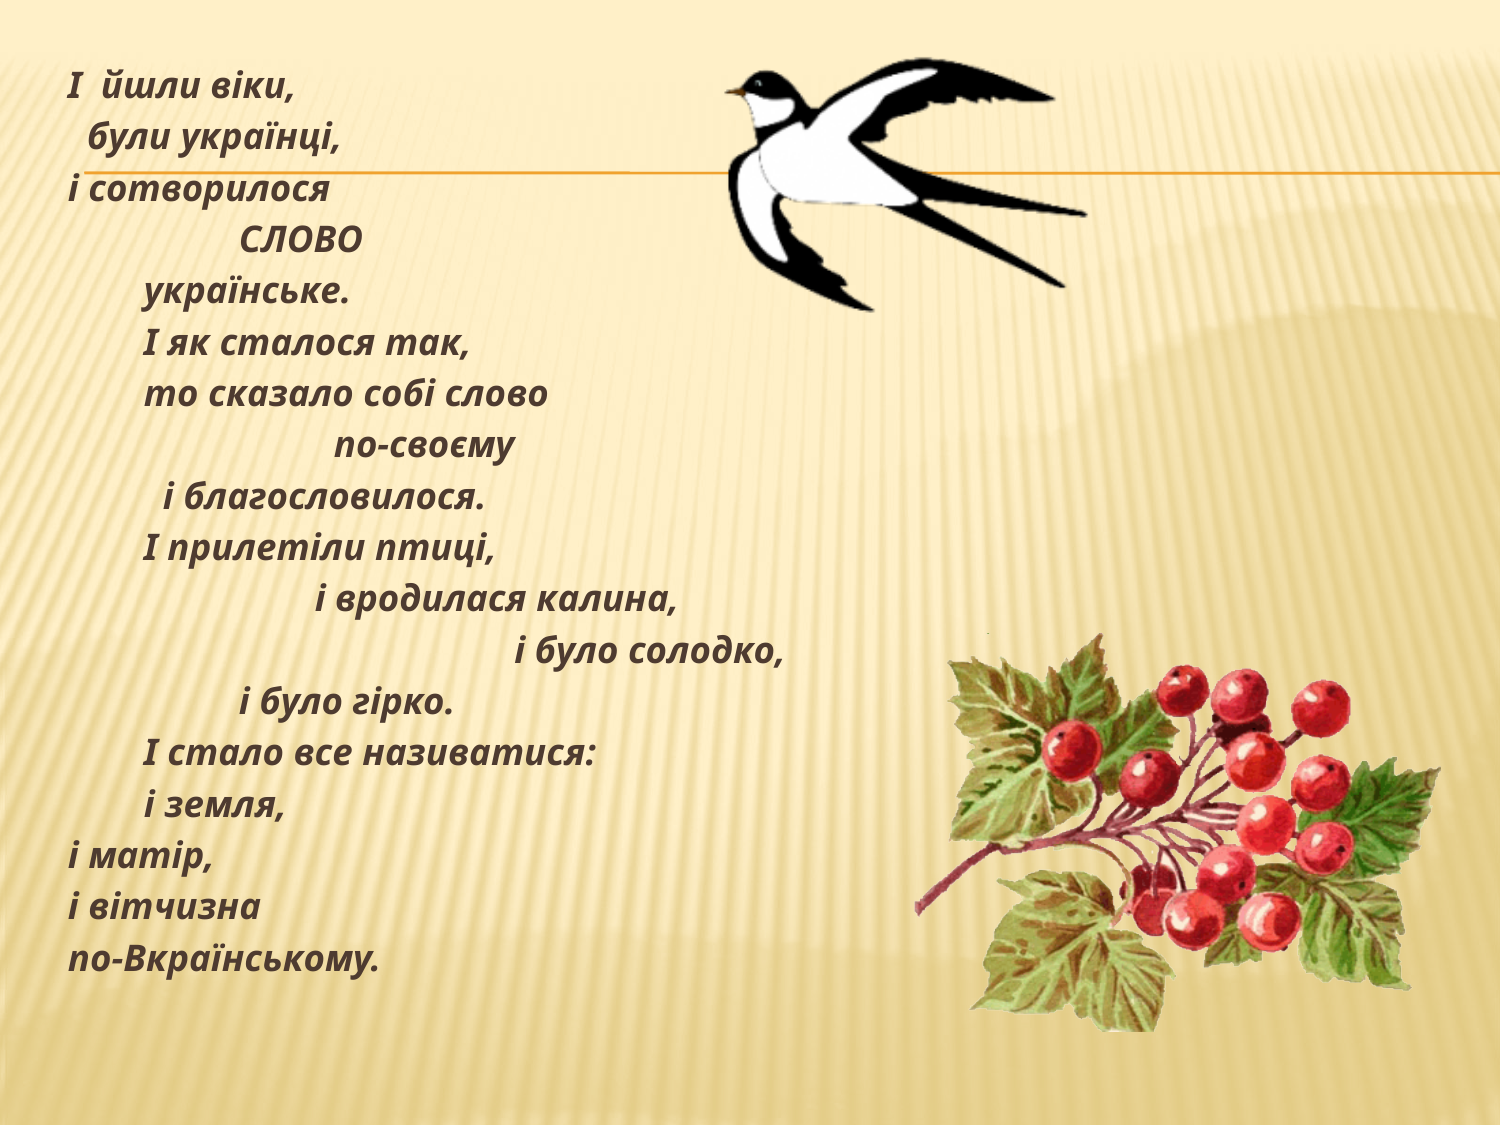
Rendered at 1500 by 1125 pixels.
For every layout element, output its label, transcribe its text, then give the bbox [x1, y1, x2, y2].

picture [707, 54, 1109, 331]
list І йшли віки, були українці, і сотворилося СЛОВО українське. І як сталося так, то сказало собі слово по-своєму і благословилося. І прилетіли птиці, і вродилася калина, і було солодко, і було гірко. І стало все називатися: і земля, і матір, і вітчизна по-Вкраїнському. [53, 54, 1479, 998]
picture [905, 632, 1441, 1033]
